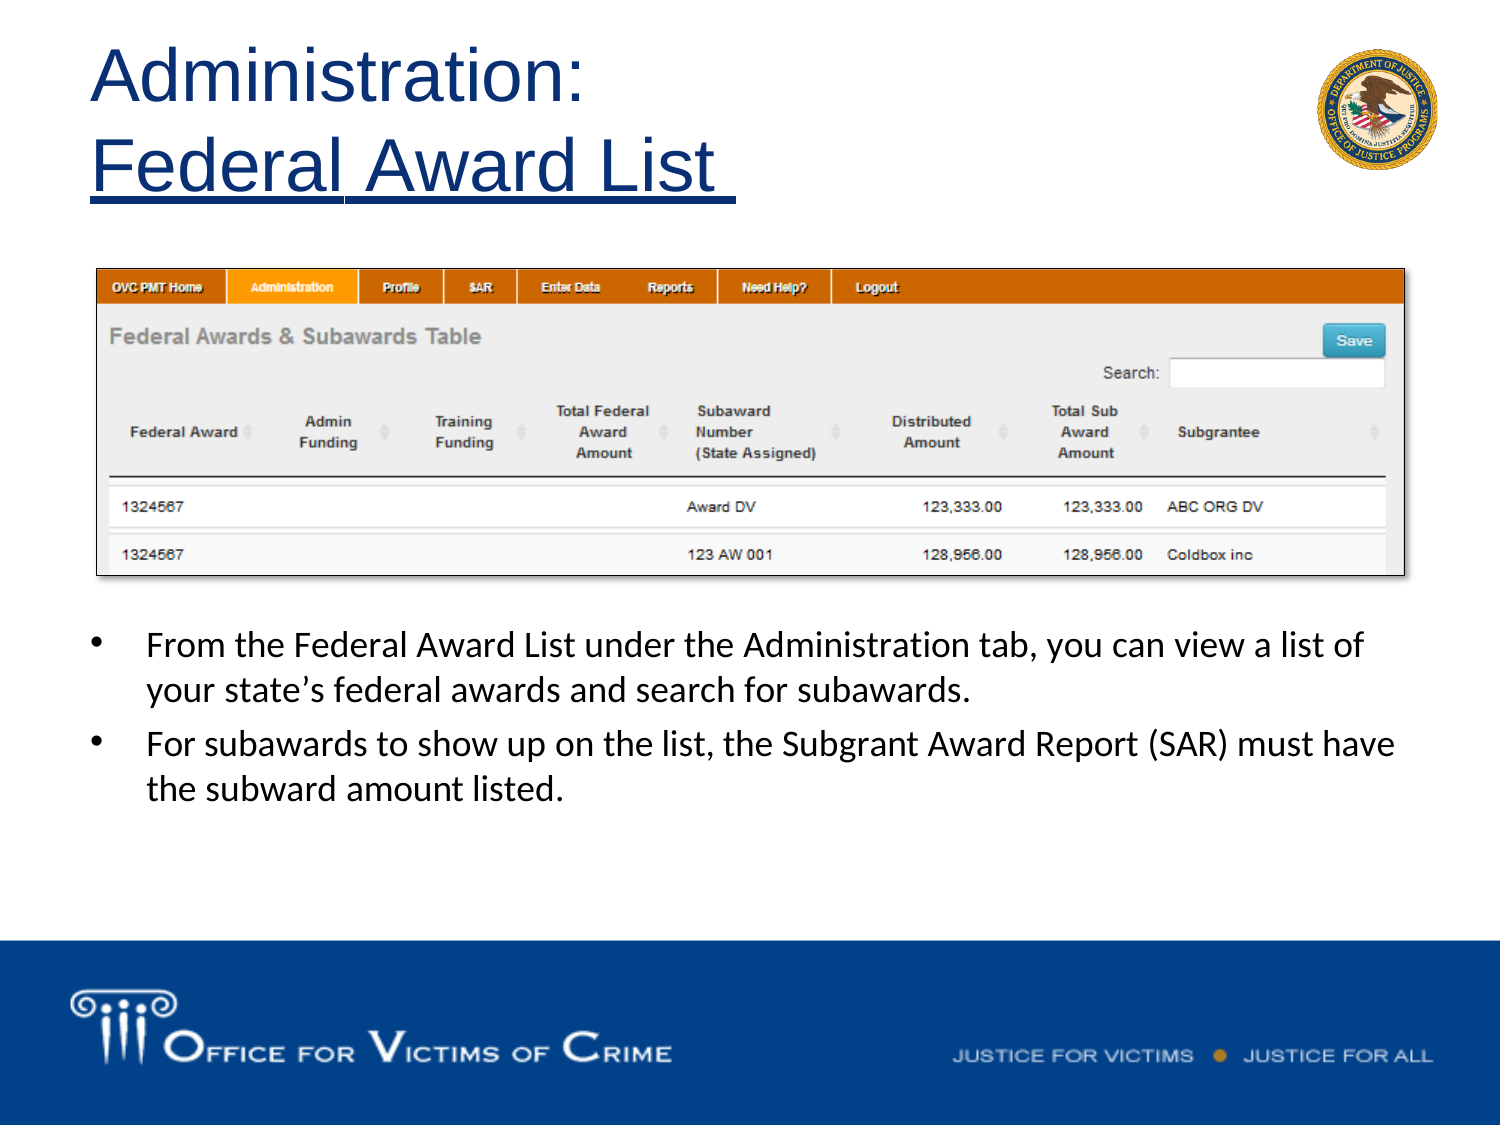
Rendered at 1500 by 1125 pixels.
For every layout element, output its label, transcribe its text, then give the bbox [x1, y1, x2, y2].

text_box [91, 263, 1417, 588]
text_box From the Federal Award List under the Administration tab, you can view a list of your state’s federal awards and search for subawards. For subawards to show up on the list, the Subgrant Award Report (SAR) must have the subward amount listed. [87, 619, 1398, 813]
text_box [96, 268, 1404, 576]
text_box [1390, 49, 1438, 170]
picture [0, 0, 1500, 1125]
text_box Administration: Federal Award List [87, 26, 1390, 209]
